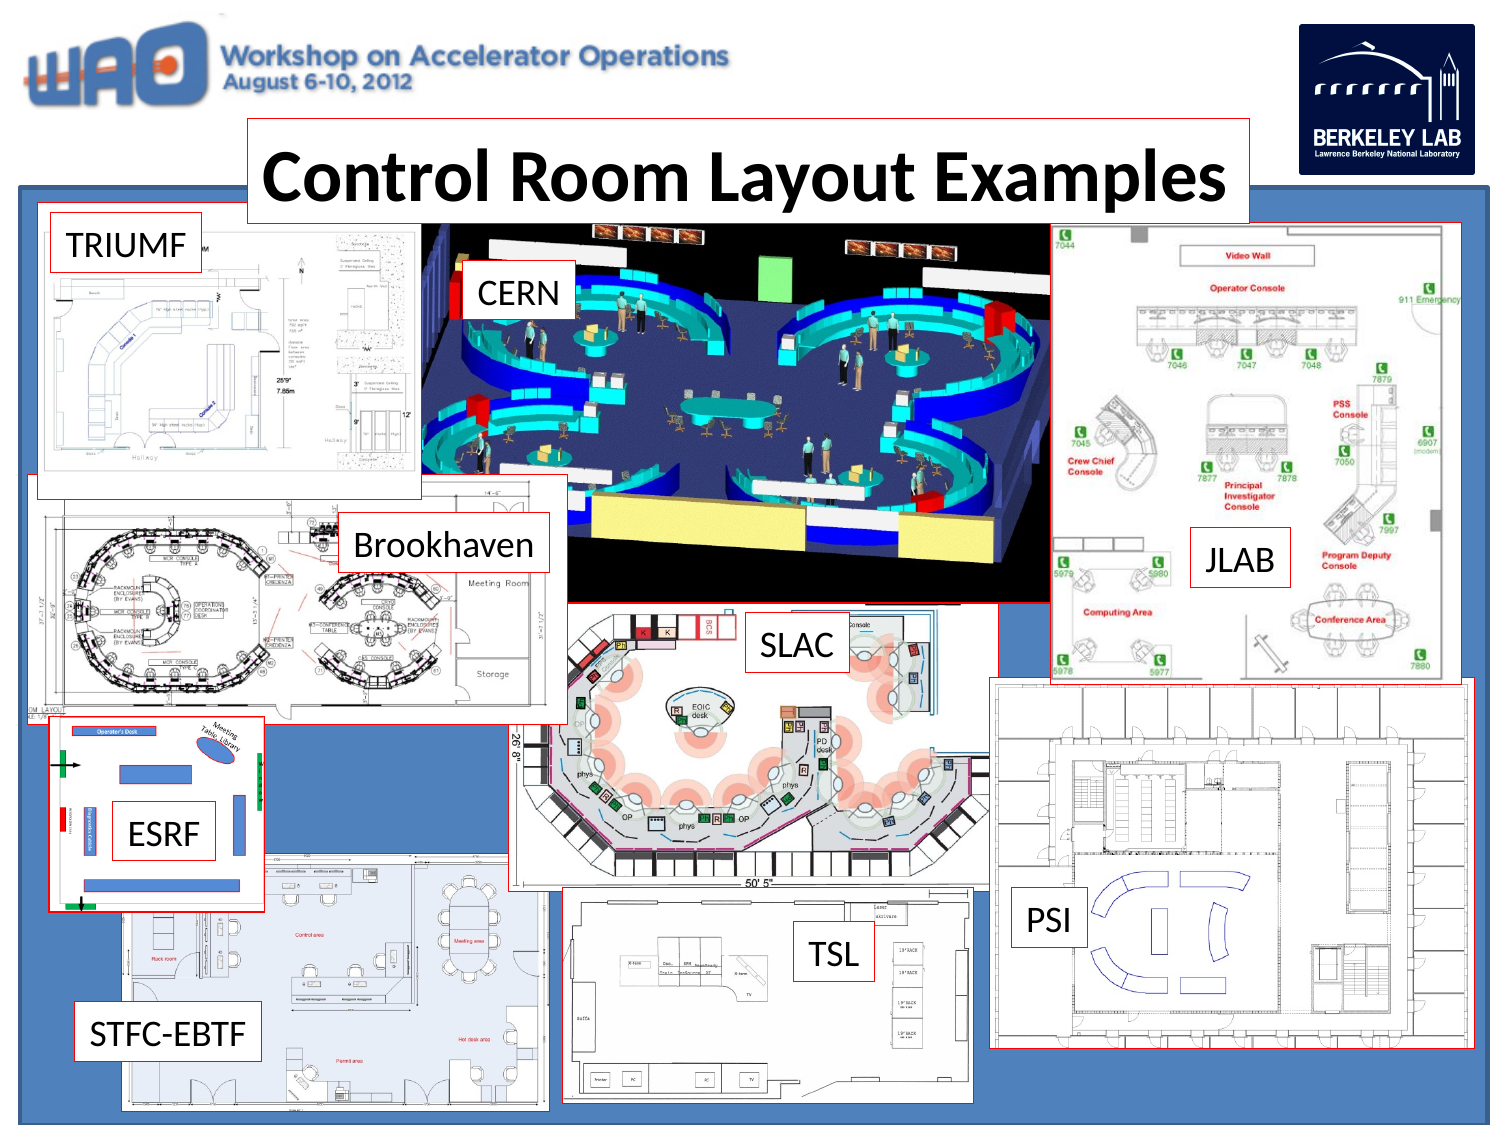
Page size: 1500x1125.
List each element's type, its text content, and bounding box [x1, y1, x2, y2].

text_box Control Room Layout Examples [247, 118, 1250, 221]
picture [27, 174, 1476, 1112]
text_box STFC-EBTF [74, 1001, 116, 1062]
text_box [18, 185, 1490, 1125]
picture [1299, 24, 1475, 175]
picture [19, 12, 736, 110]
